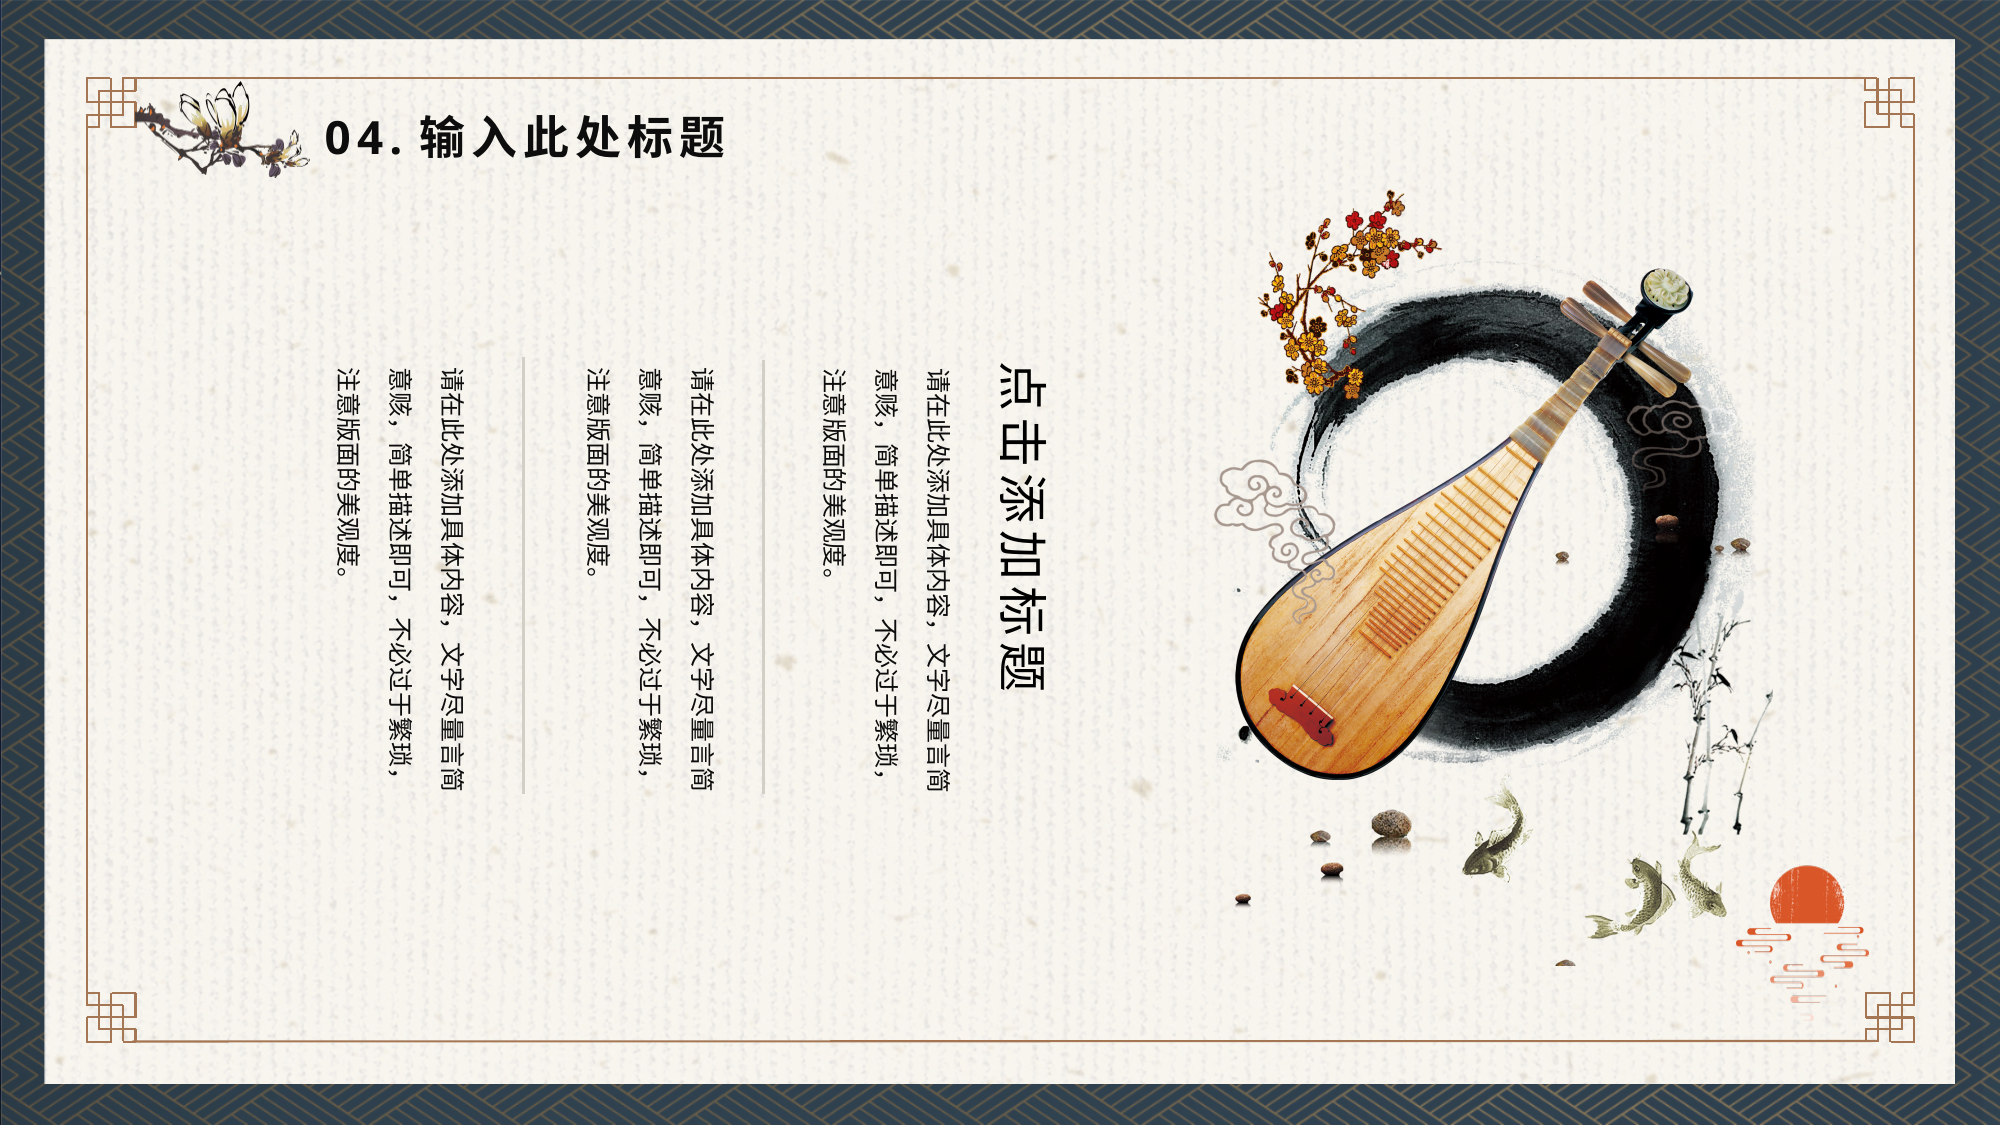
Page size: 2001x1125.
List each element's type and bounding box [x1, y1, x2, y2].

text_box [85, 77, 1916, 1043]
picture [2, 0, 2000, 1125]
